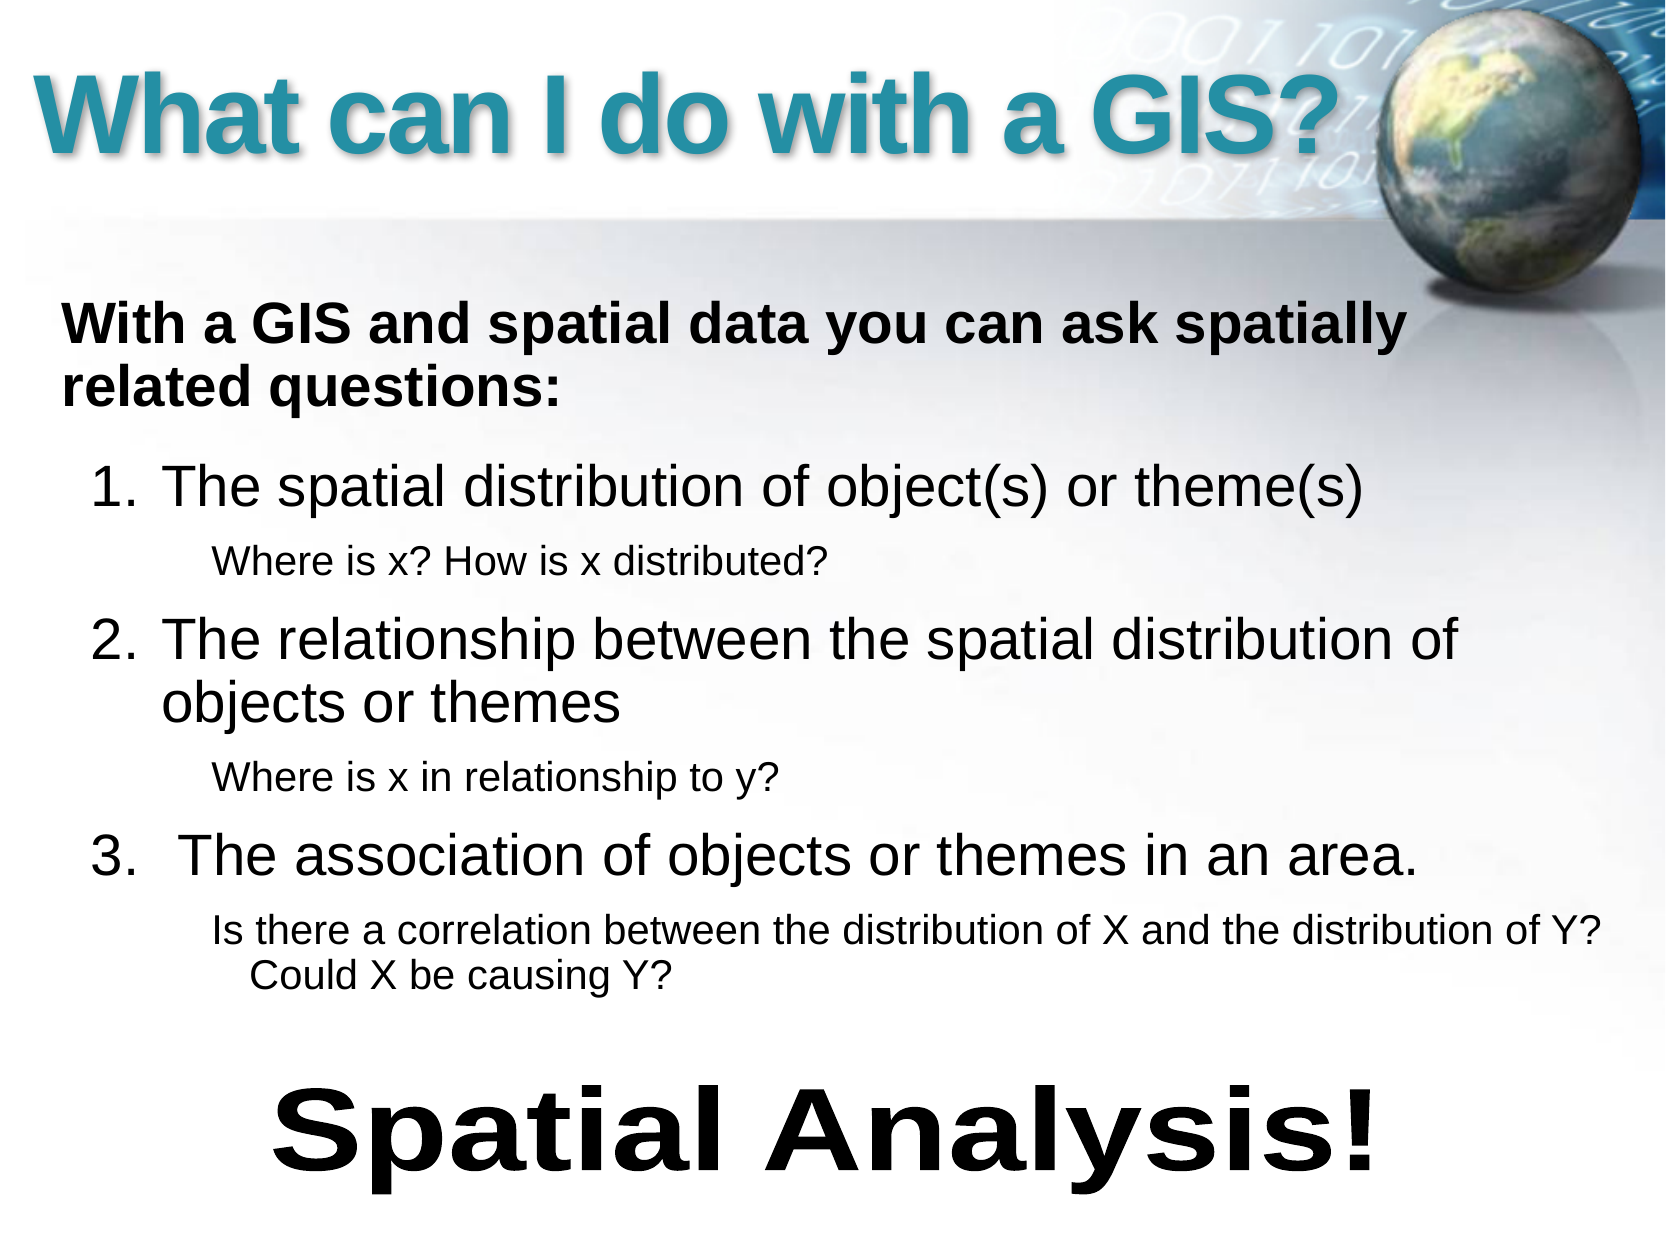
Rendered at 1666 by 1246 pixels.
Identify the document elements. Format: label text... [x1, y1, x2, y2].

text_box What can I do with a GIS? [0, 33, 1420, 184]
picture [0, 0, 1666, 1246]
list With a GIS and spatial data you can ask spatially related questions: The spatial distribution of object(s) or theme(s) Where is x? How is x distributed? The relationship between the spatial distribution of objects or themes Where is x in relationship to y? The association of objects or themes in an area. Is there a correlation between the distribution of X and the distribution of Y? Could X be causing Y? [44, 285, 1620, 1086]
